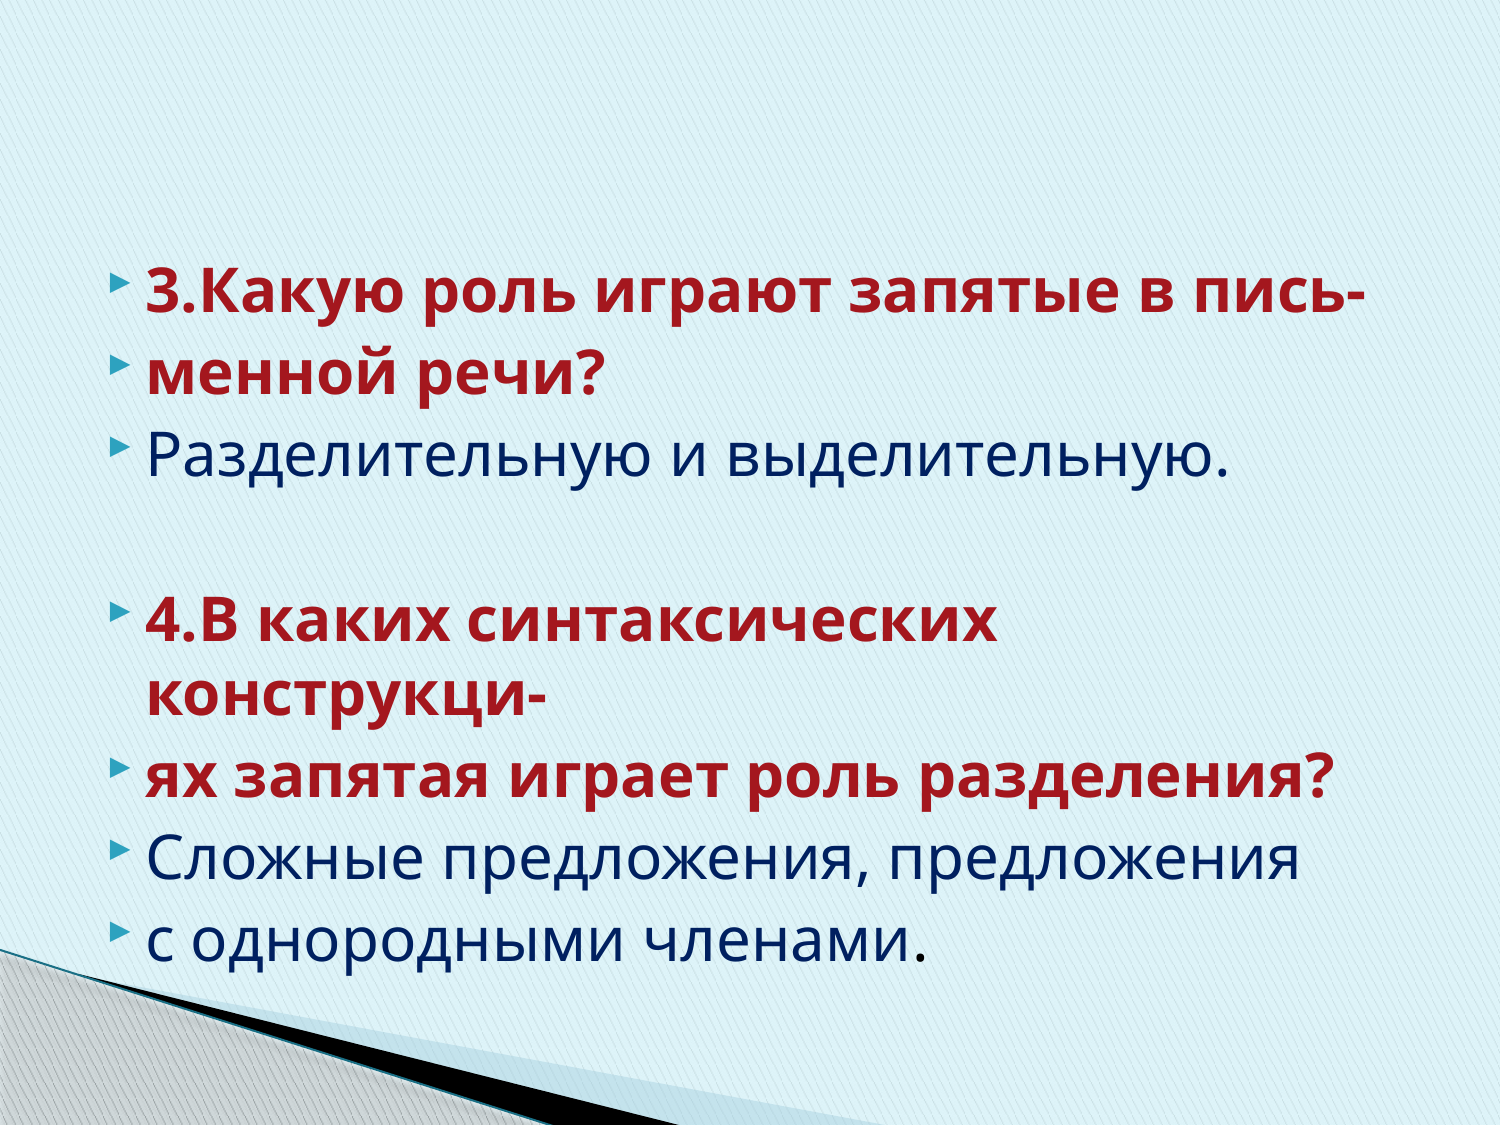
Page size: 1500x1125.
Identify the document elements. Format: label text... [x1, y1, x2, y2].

list 3.Какую роль играют запятые в пись- менной речи? Разделительную и выделительную. 4.В каких синтаксических конструкци- ях запятая играет роль разделения? Сложные предложения, предложения с однородными членами. [75, 243, 1425, 986]
